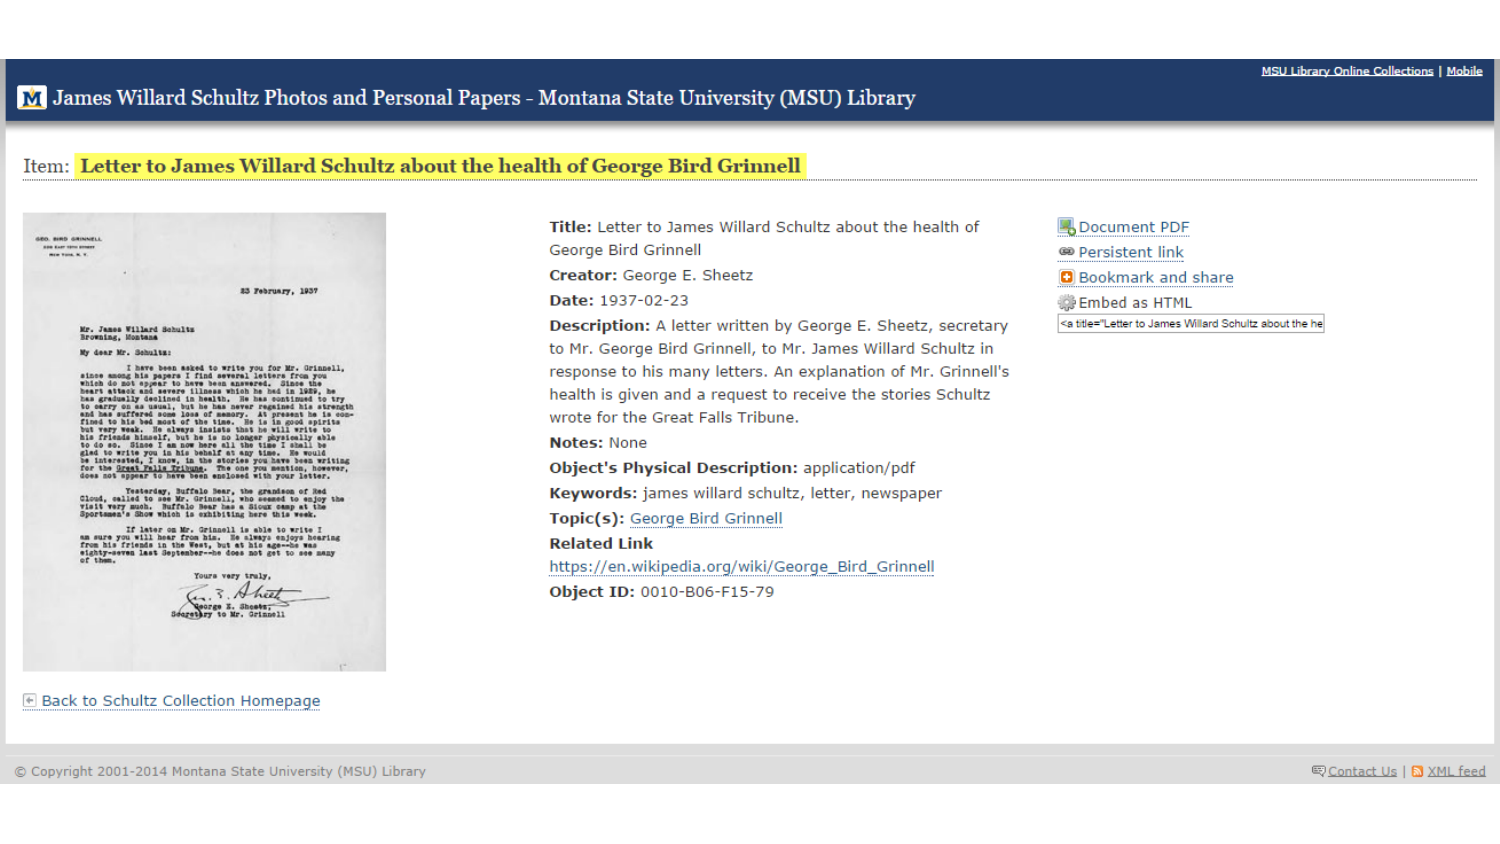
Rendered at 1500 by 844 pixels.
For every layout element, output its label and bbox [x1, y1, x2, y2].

picture [0, 59, 1500, 785]
